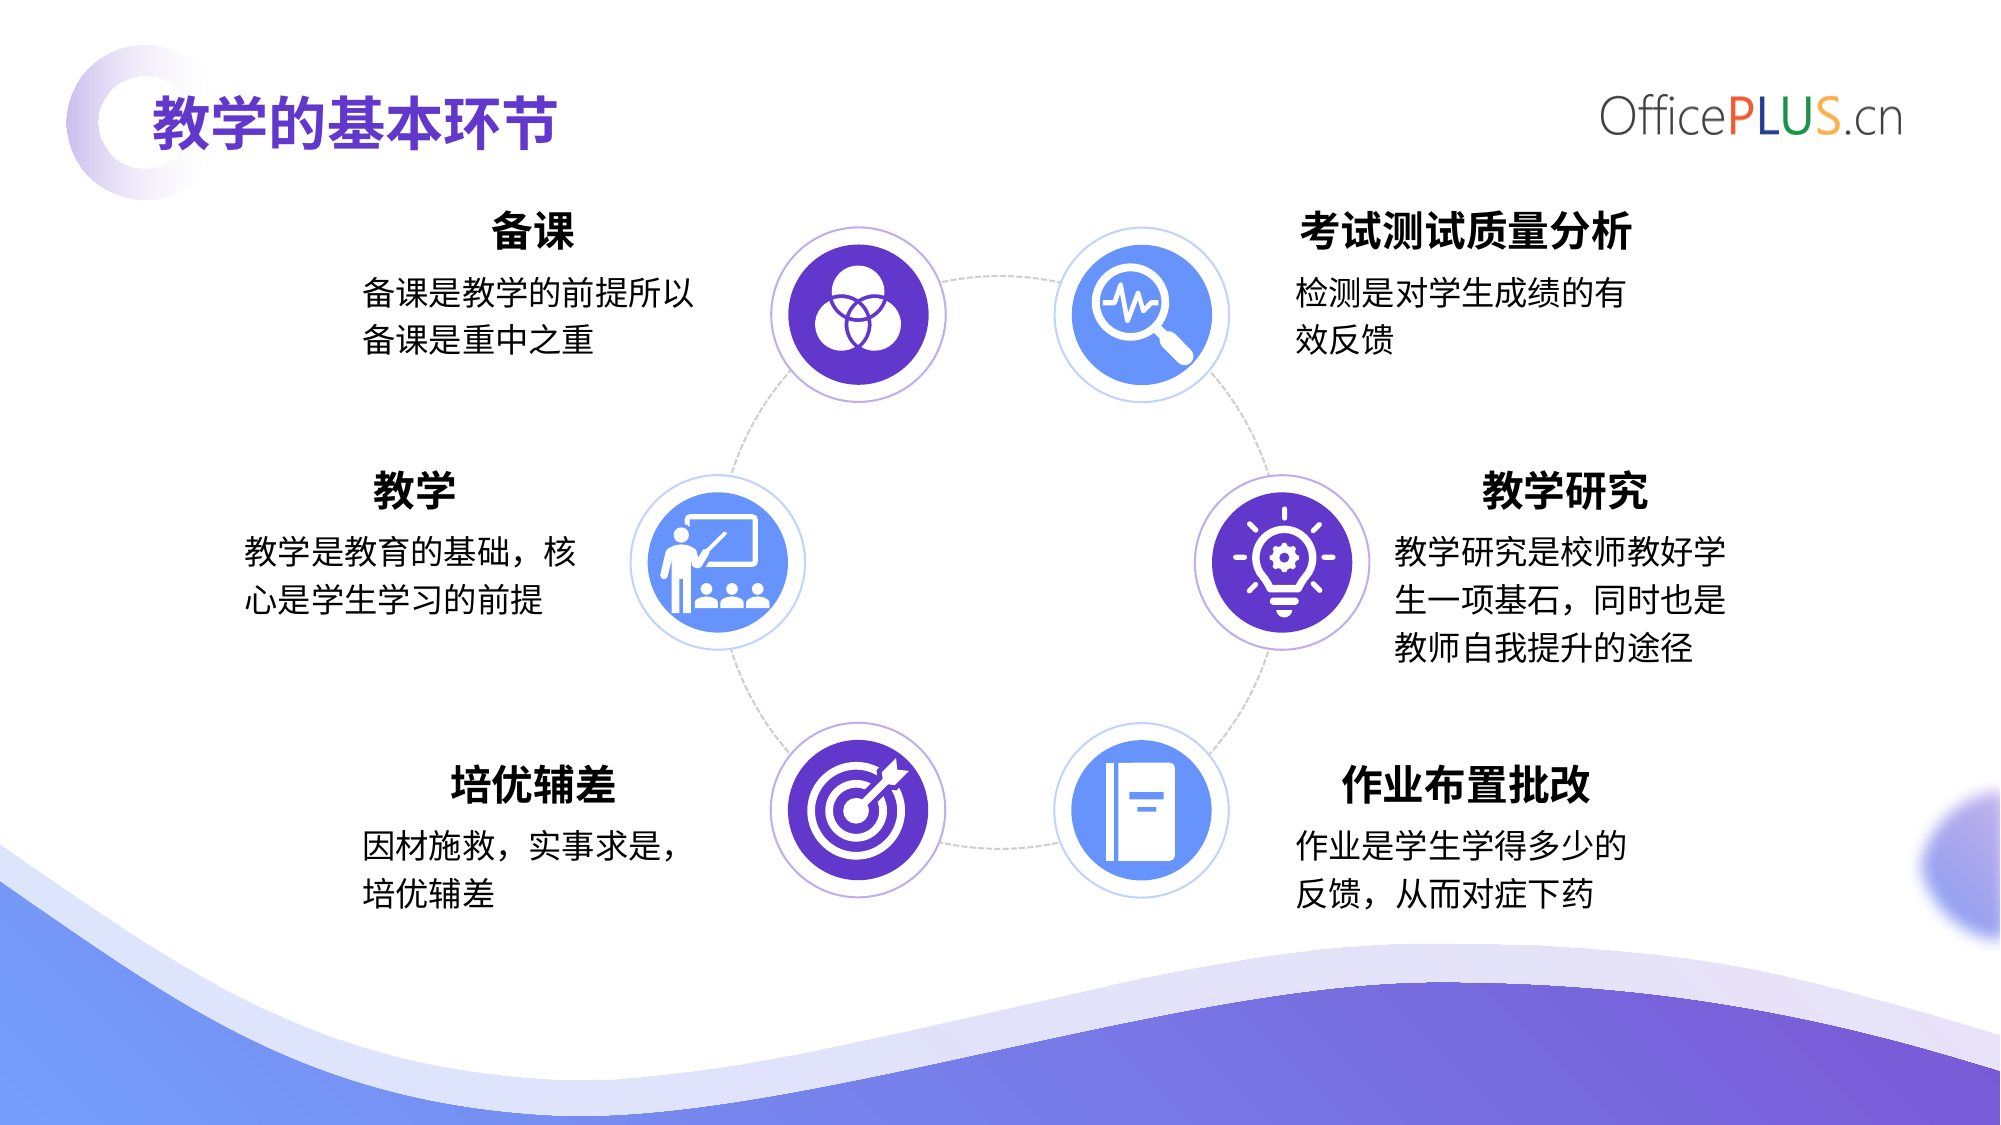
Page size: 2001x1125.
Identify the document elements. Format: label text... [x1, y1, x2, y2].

picture [1601, 94, 1901, 135]
text_box 教学研究是校师教好学生一项基石，同时也是教师自我提升的途径 [1394, 524, 1738, 666]
text_box 检测是对学生成绩的有效反馈 [1370, 264, 1638, 357]
text_box 备课是教学的前提所以备课是重中之重 [362, 264, 630, 357]
text_box 备课 [362, 196, 706, 264]
text_box 培优辅差 [362, 750, 630, 818]
text_box 教学是教育的基础，核心是学生学习的前提 [244, 524, 588, 617]
text_box 教学研究 [1394, 455, 1738, 524]
text_box 作业是学生学得多少的反馈，从而对症下药 [1294, 818, 1638, 911]
text_box 因材施救，实事求是，培优辅差 [362, 818, 706, 911]
list 教学的基本环节 [137, 79, 640, 159]
text_box 教学 [244, 455, 588, 524]
text_box 考试测试质量分析 [1294, 196, 1638, 264]
text_box 作业布置批改 [1370, 750, 1638, 818]
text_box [630, 227, 1370, 898]
